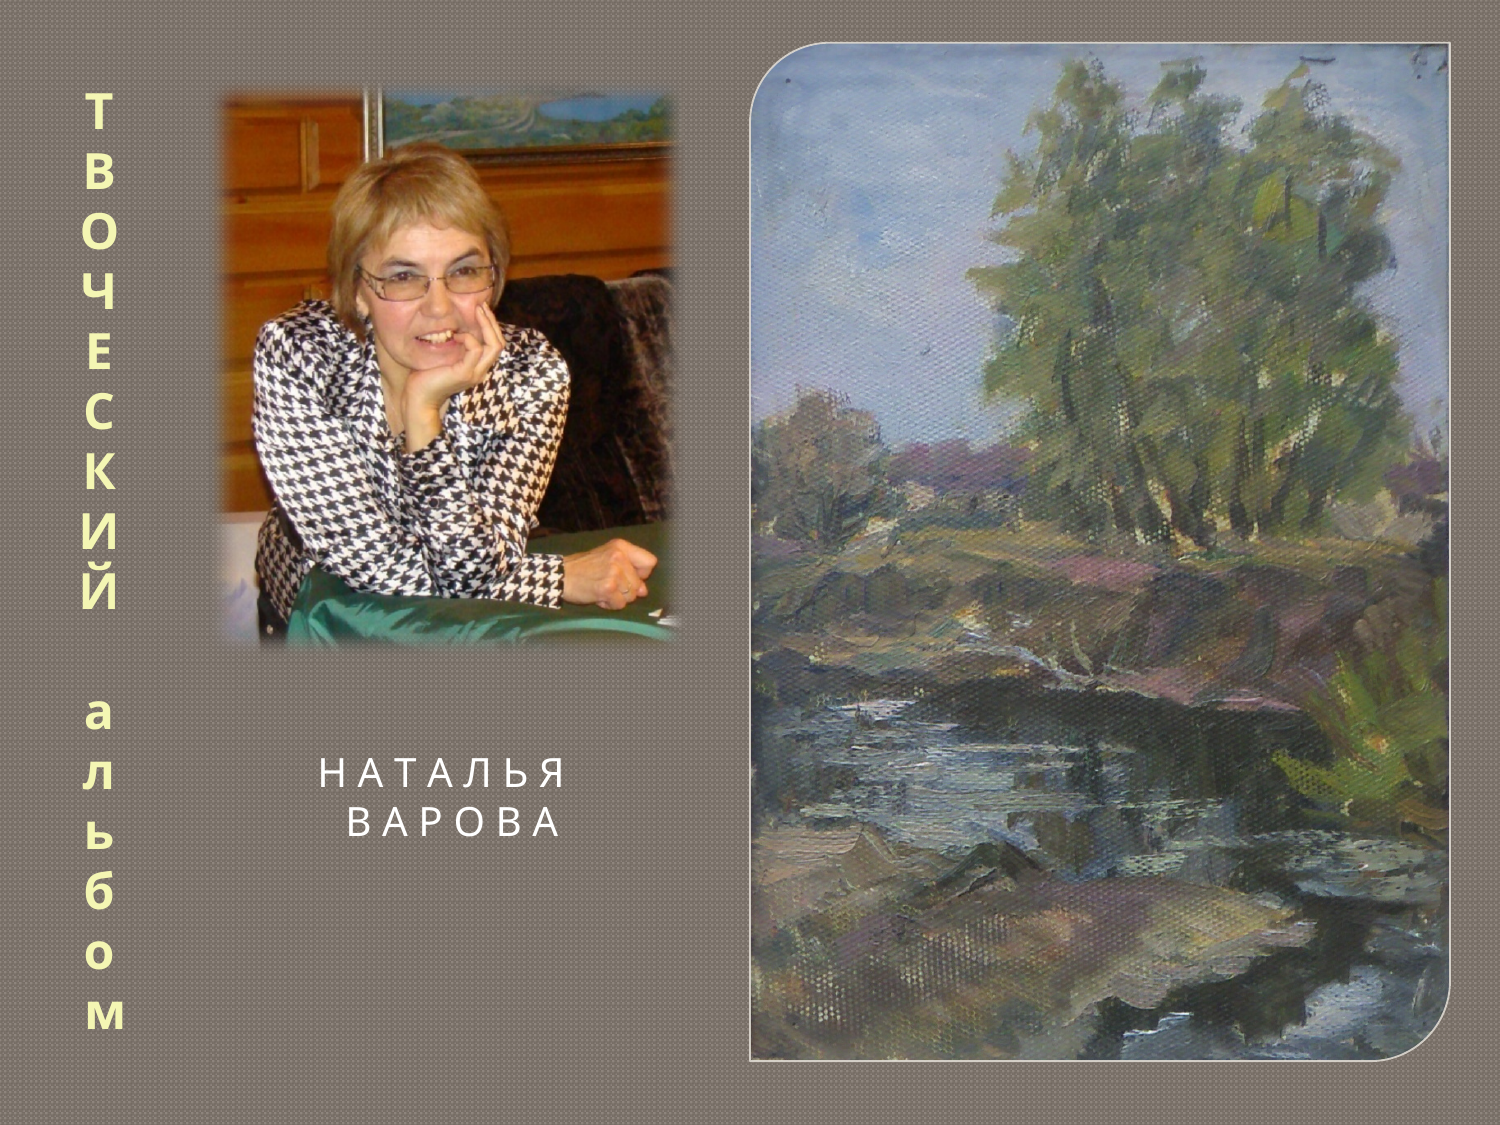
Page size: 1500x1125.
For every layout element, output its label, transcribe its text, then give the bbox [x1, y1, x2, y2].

picture [206, 77, 688, 658]
picture [749, 42, 1451, 1062]
title ТВОЧЕСКИЙ альбом [53, 42, 158, 1047]
list Н А Т А Л Ь Я В А Р О В А [165, 739, 728, 853]
